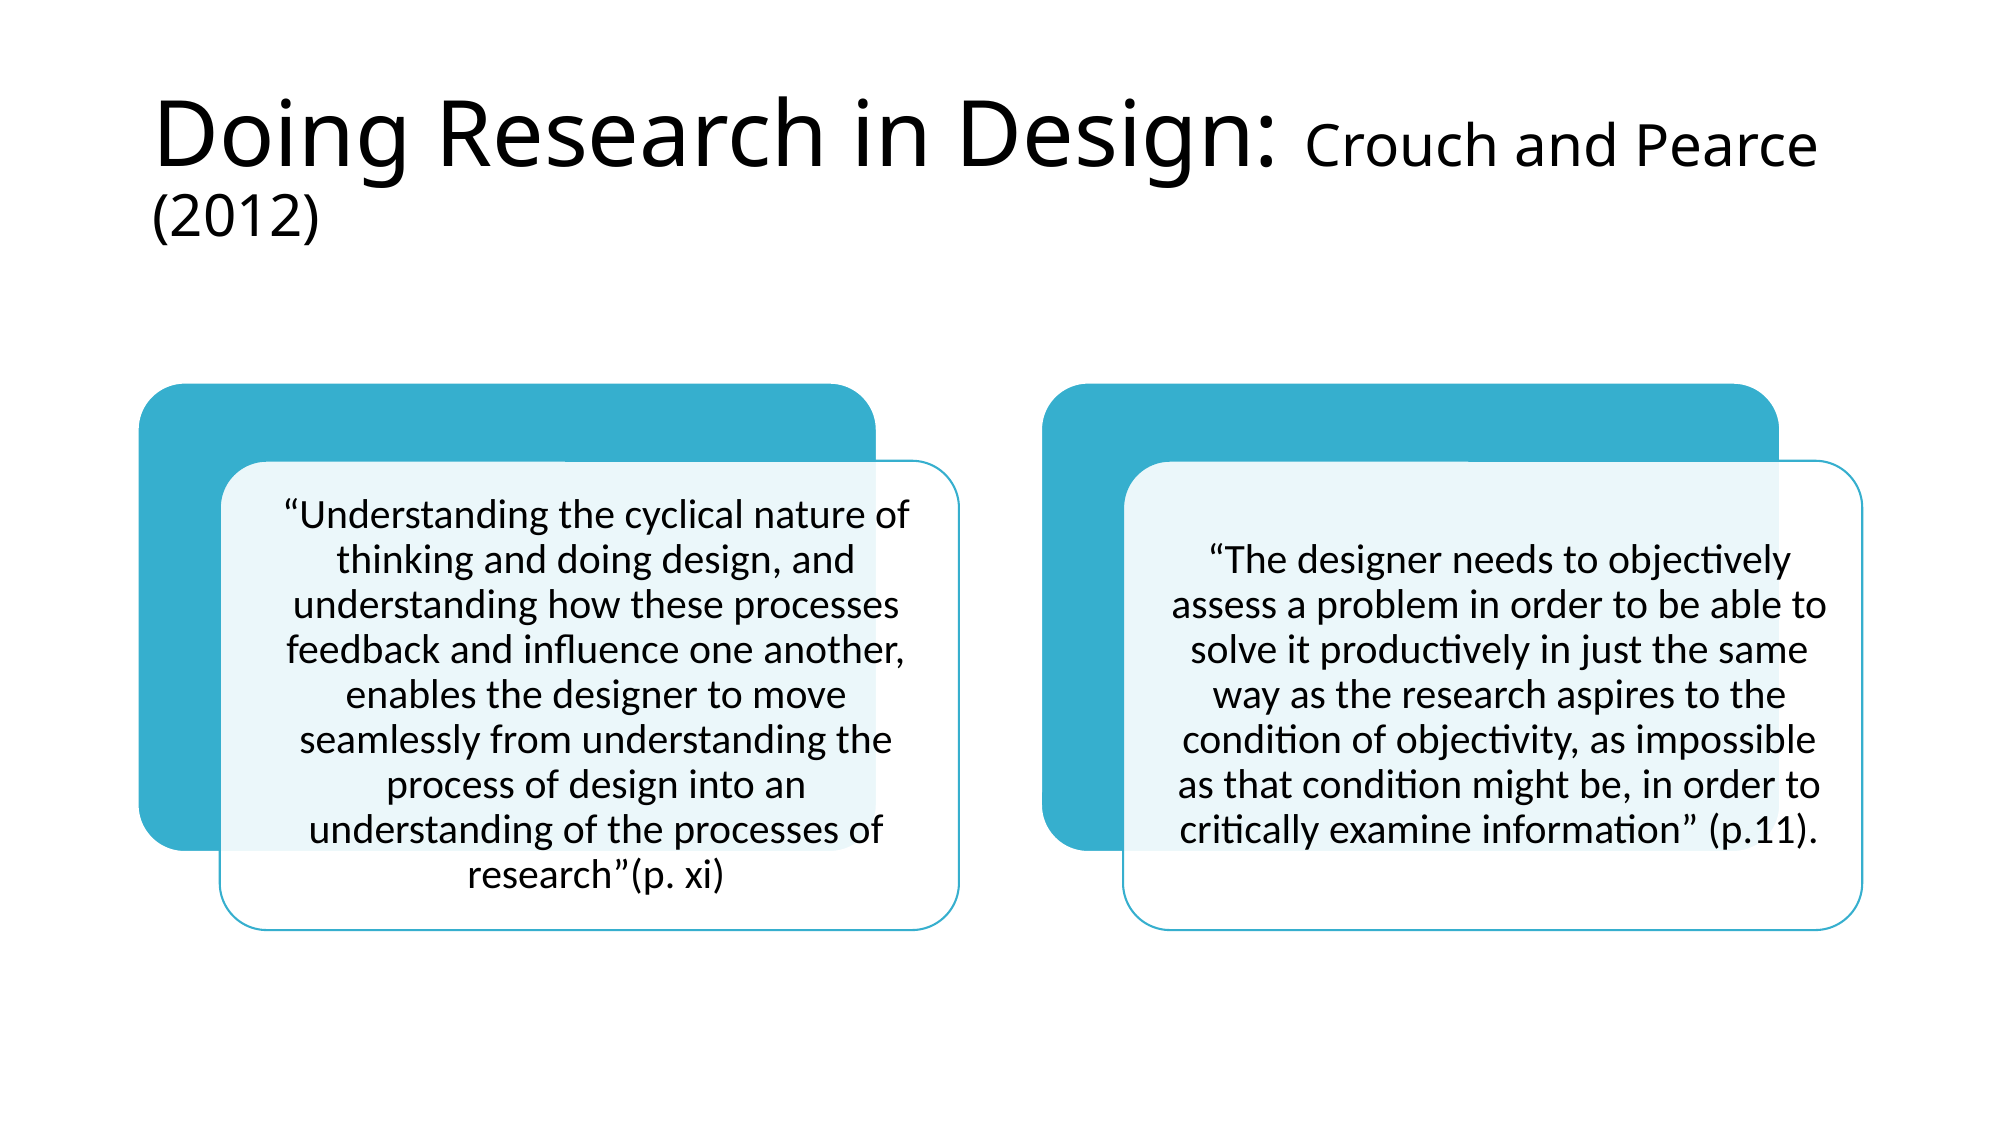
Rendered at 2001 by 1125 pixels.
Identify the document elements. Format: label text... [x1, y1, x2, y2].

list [137, 299, 1863, 1014]
title Doing Research in Design: Crouch and Pearce (2012) [137, 59, 1863, 278]
